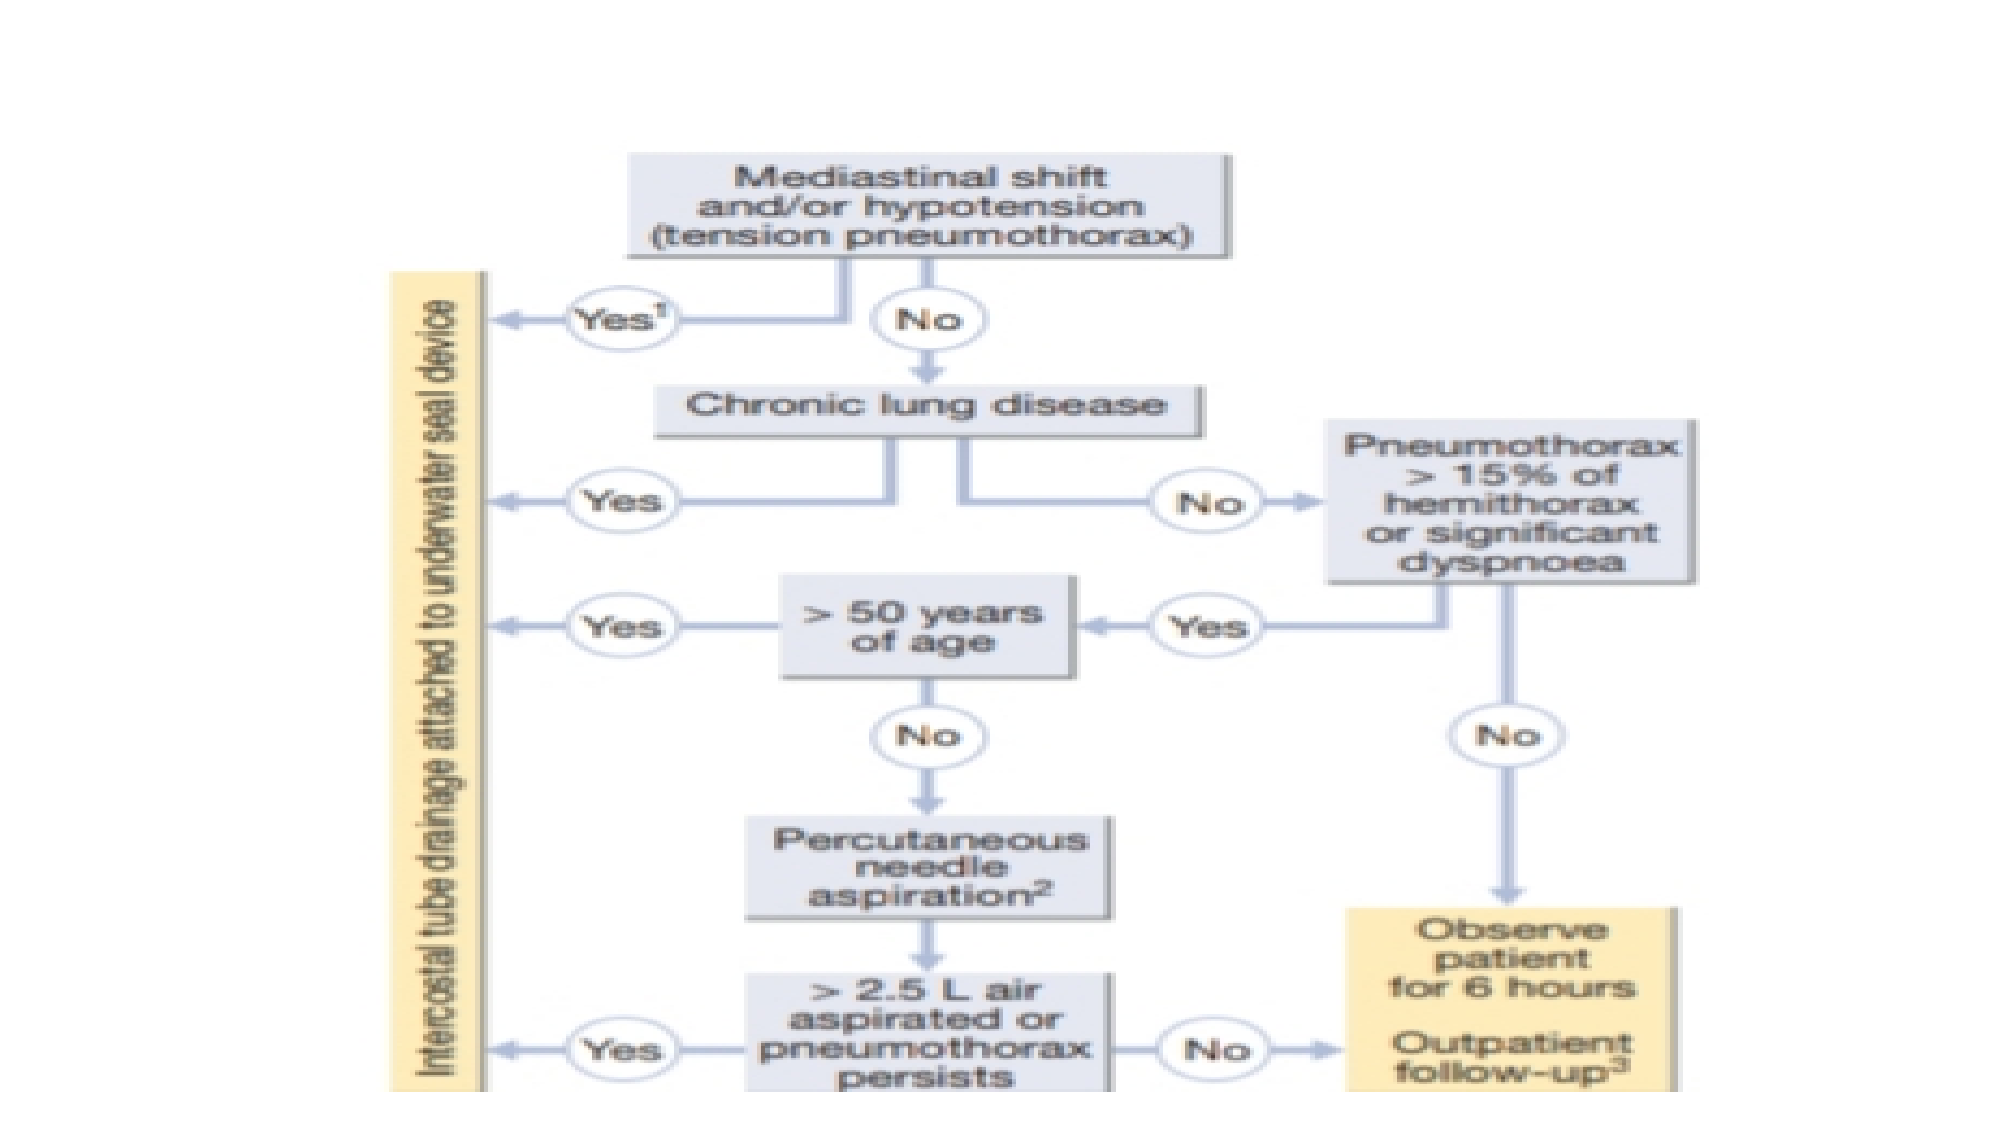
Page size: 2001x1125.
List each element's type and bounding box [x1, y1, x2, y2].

list [359, 136, 1709, 1092]
